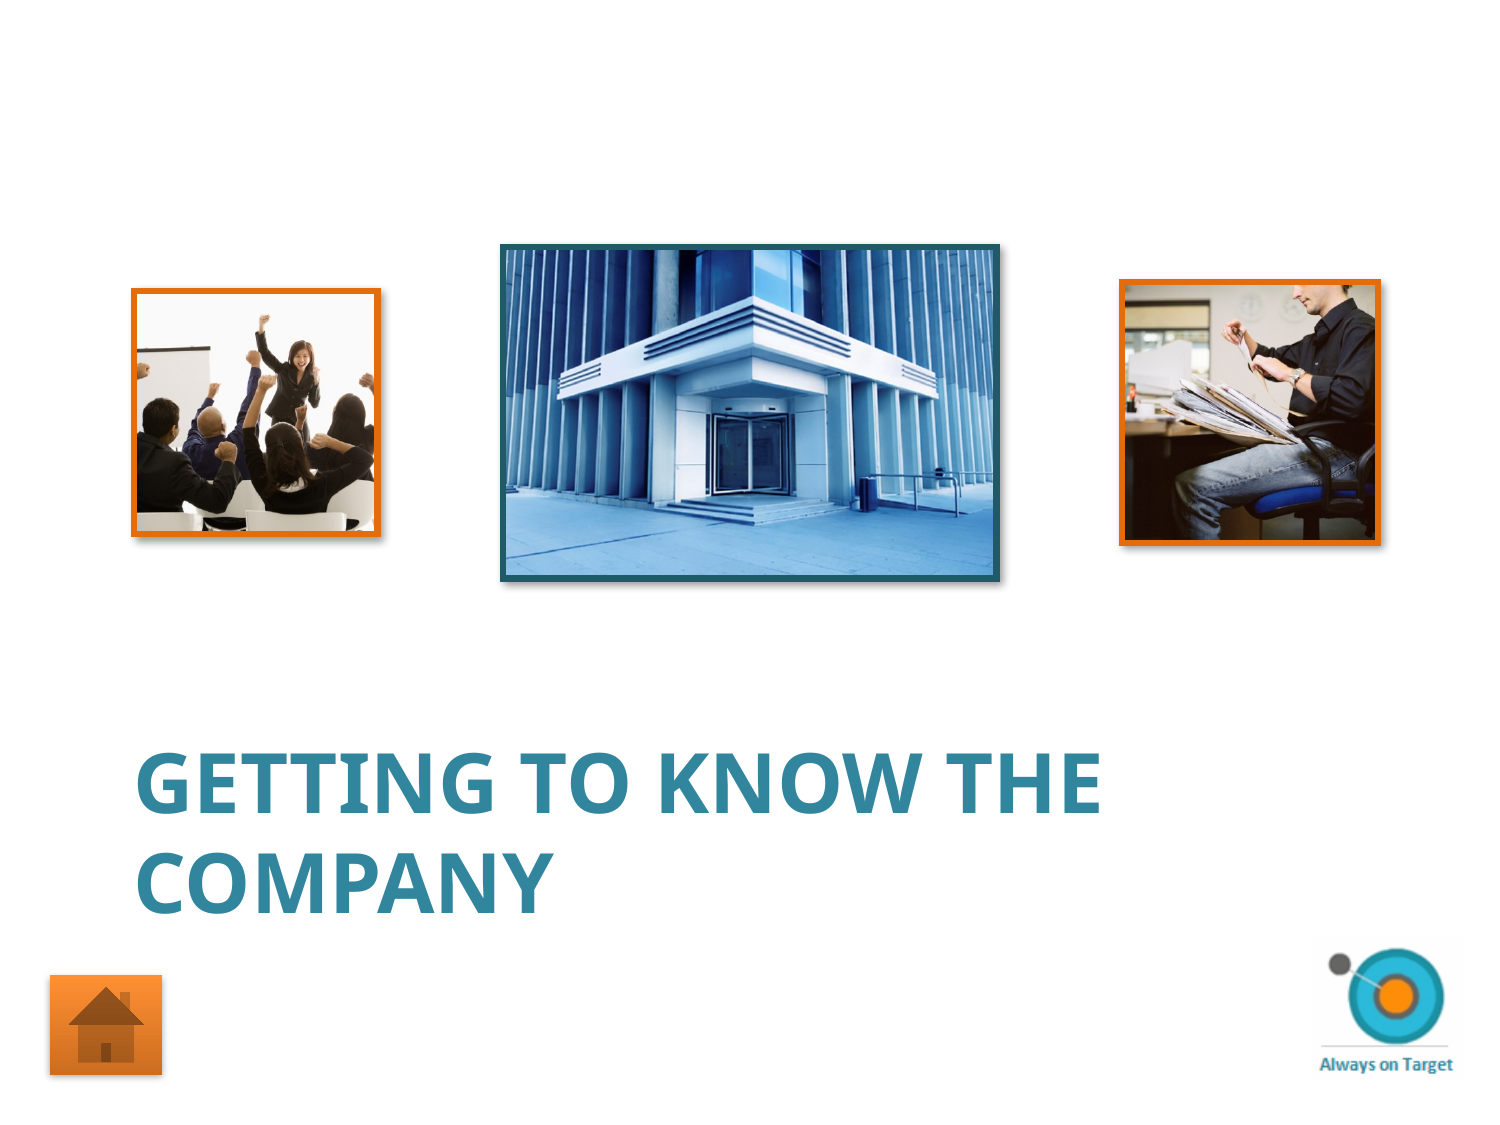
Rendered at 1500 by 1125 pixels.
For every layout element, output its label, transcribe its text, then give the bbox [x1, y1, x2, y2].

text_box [137, 249, 1375, 576]
picture [1312, 937, 1464, 1085]
title Getting to Know the company [118, 722, 1394, 947]
